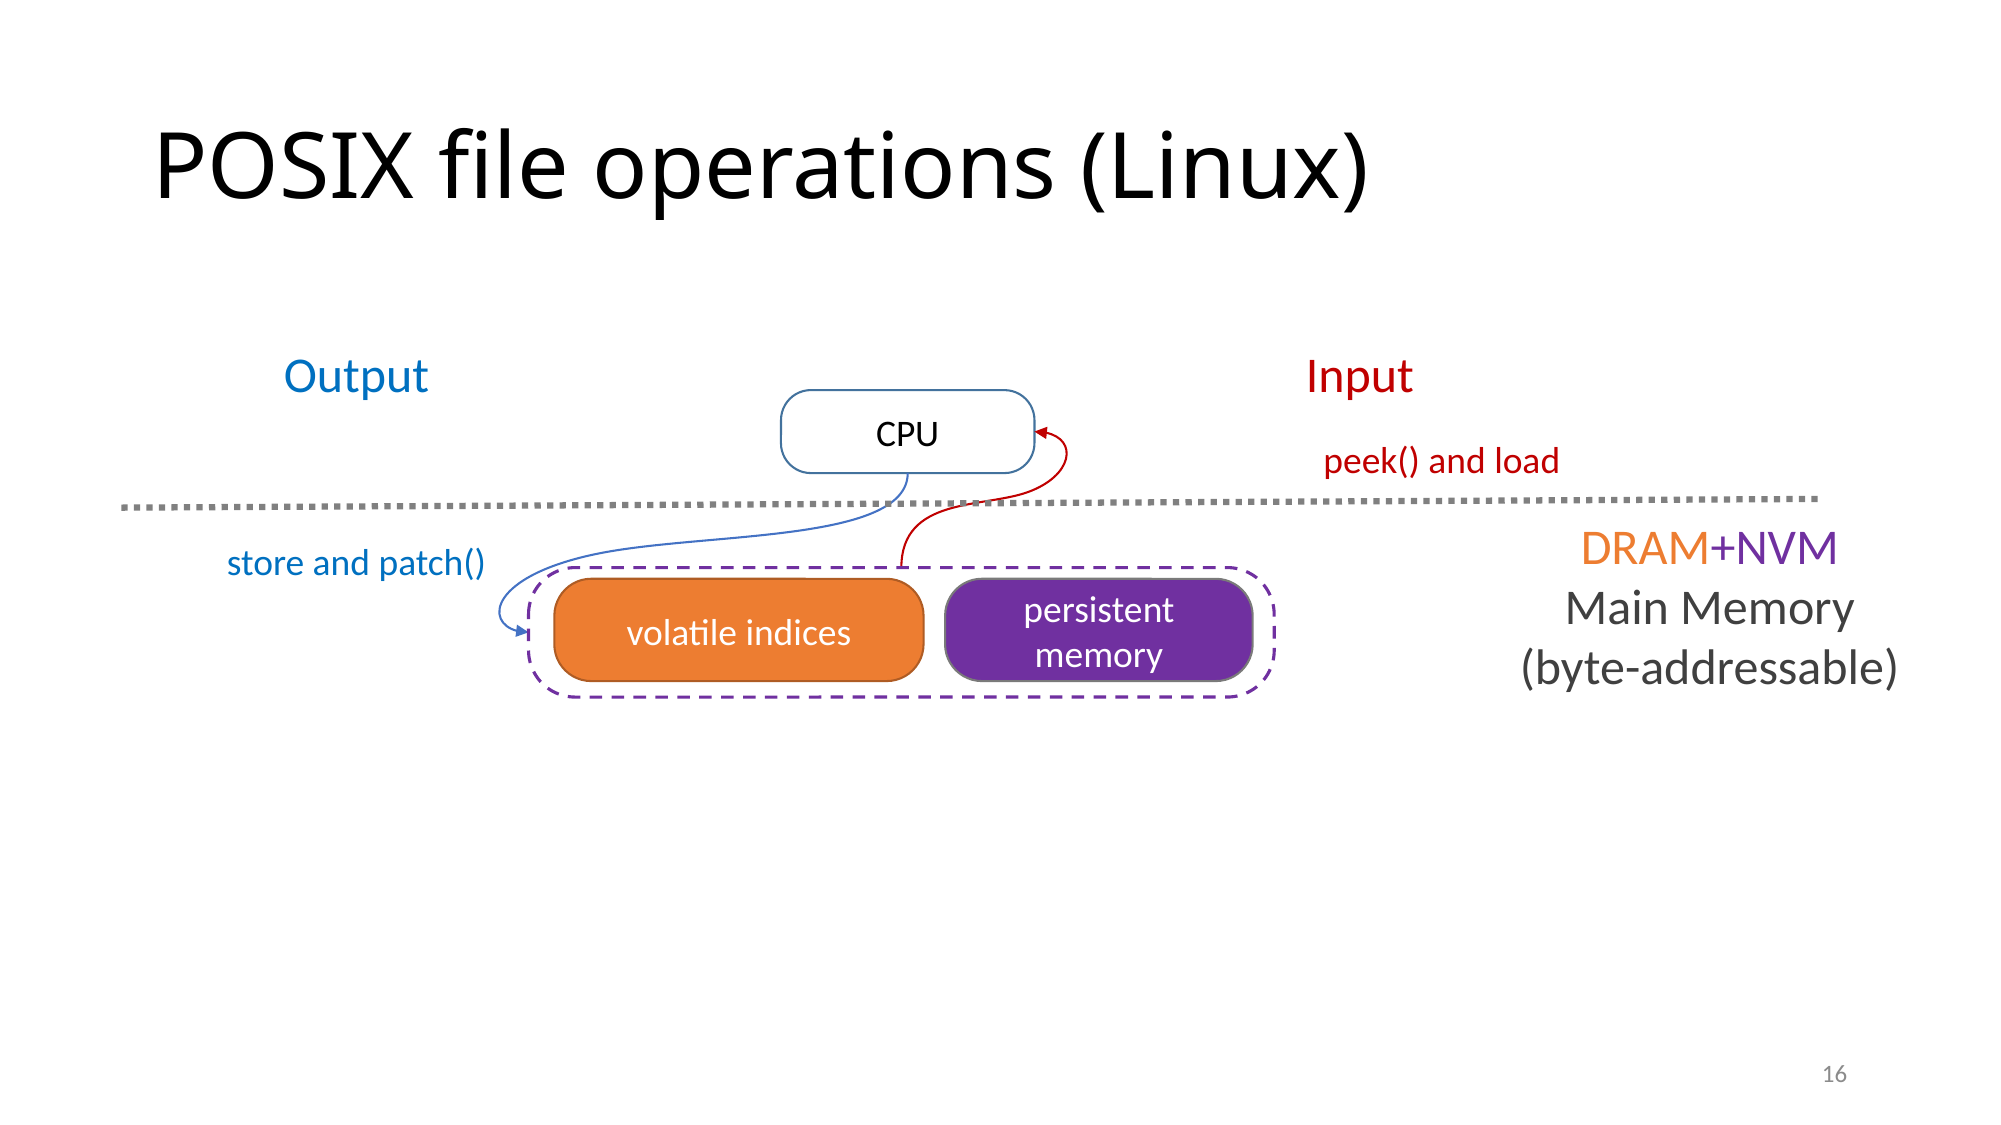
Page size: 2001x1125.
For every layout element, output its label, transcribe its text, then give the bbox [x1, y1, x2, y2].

text_box [527, 566, 638, 699]
title POSIX file operations (Linux) [137, 59, 1863, 278]
slide_number 16 [1412, 1042, 1863, 1103]
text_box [121, 498, 1818, 508]
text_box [899, 432, 1036, 498]
text_box volatile indices [553, 577, 638, 683]
text_box store and patch() [190, 530, 523, 590]
text_box volatile indices [798, 577, 925, 683]
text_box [638, 363, 798, 498]
text_box Output [224, 335, 489, 411]
text_box peek() and load [1274, 428, 1610, 489]
text_box CPU [798, 389, 1036, 475]
text_box persistent memory [944, 577, 1254, 683]
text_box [638, 508, 798, 743]
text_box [899, 508, 1036, 567]
text_box DRAM+NVM Main Memory (byte-addressable) [1491, 506, 1928, 702]
text_box Input [1227, 335, 1492, 411]
text_box [798, 566, 1276, 699]
